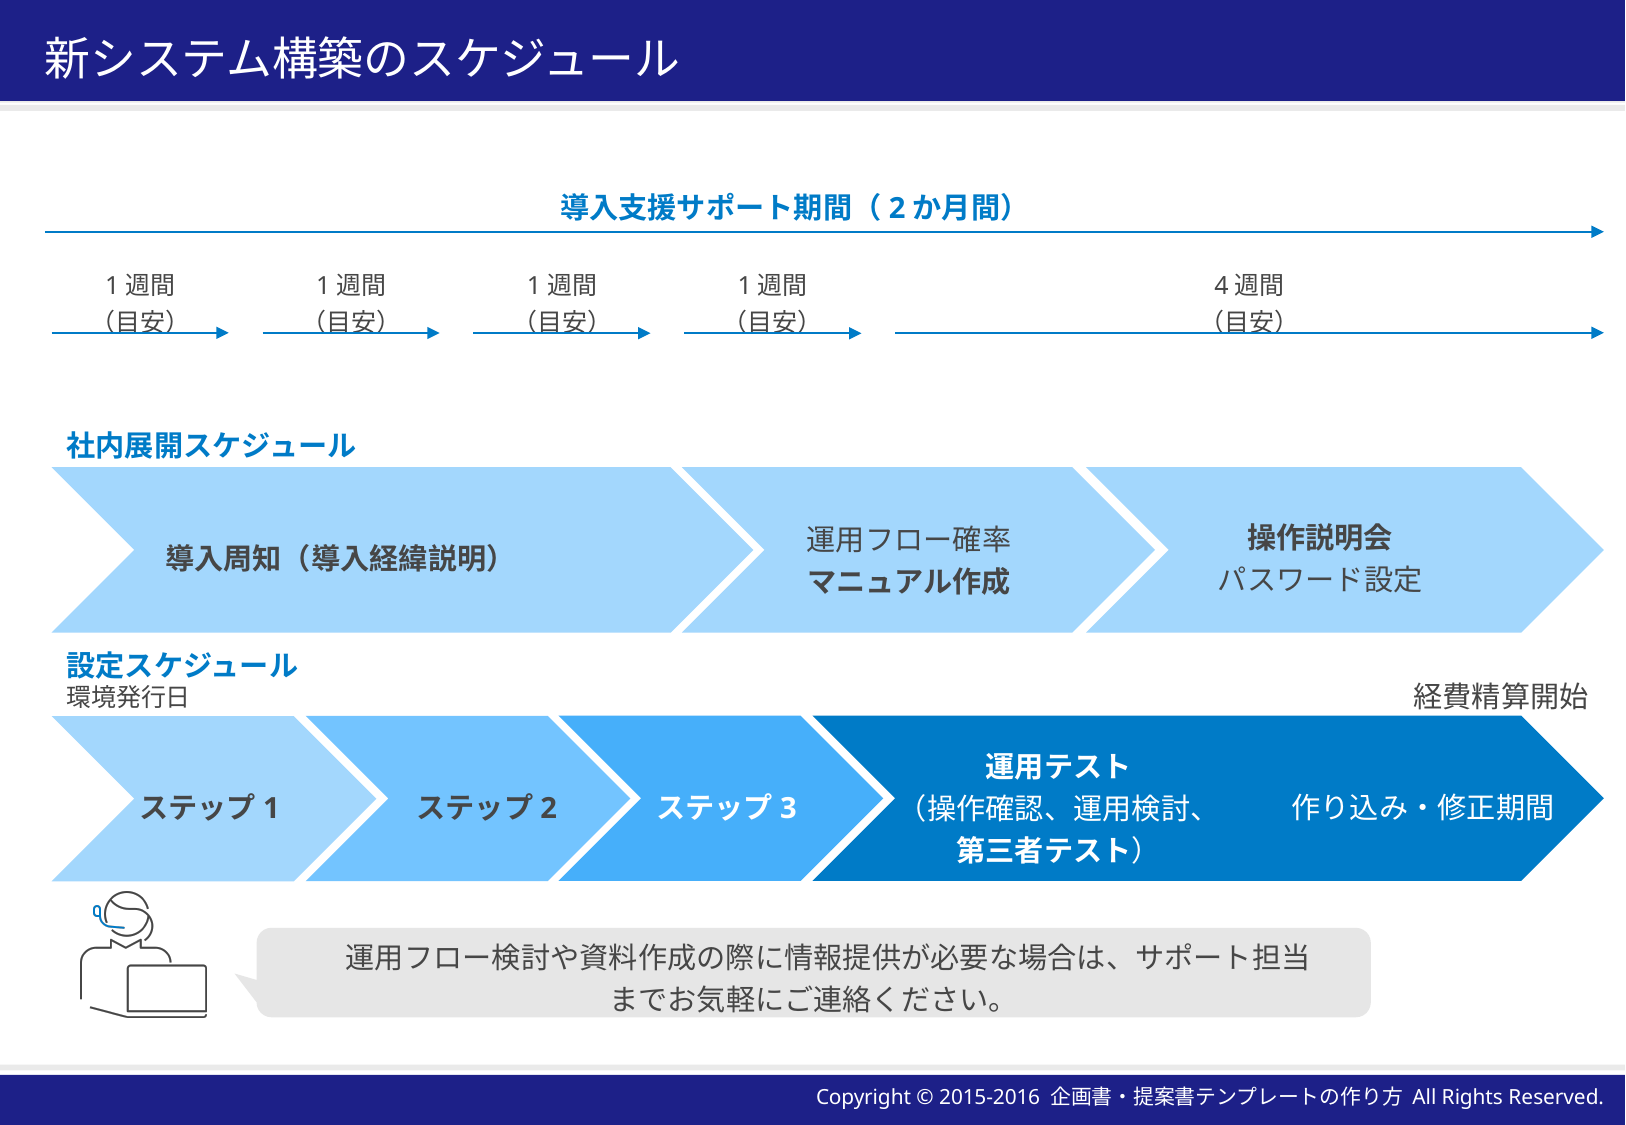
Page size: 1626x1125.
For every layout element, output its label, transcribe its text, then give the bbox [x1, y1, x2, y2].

title 新システム構築のスケジュール [44, 24, 1581, 91]
text_box [51, 467, 724, 633]
text_box [681, 467, 1113, 507]
text_box 運用フロー確率 マニュアル作成 [702, 507, 1117, 580]
text_box 4週間 （目安） [895, 278, 1604, 321]
text_box 社内展開スケジュール [51, 420, 566, 463]
text_box ステップ1 [98, 775, 320, 823]
text_box [305, 715, 615, 882]
text_box 運用テスト （操作確認、運用検討、第三者テスト） [868, 733, 1249, 853]
picture [79, 890, 207, 1018]
text_box 操作説明会 パスワード設定 [1175, 504, 1466, 583]
text_box 導入周知（導入経緯説明） [37, 526, 643, 561]
text_box 1週間 （目安） [262, 278, 440, 321]
text_box [558, 715, 868, 881]
text_box 1週間 （目安） [51, 278, 229, 321]
text_box 運用フロー検討や資料作成の際に情報提供が必要な場合は、サポート担当までお気軽にご連絡ください。 [294, 956, 1334, 992]
text_box [812, 715, 1604, 881]
text_box [681, 511, 1156, 633]
text_box 1週間 （目安） [473, 278, 651, 321]
text_box 1週間 （目安） [684, 278, 862, 321]
text_box 導入支援サポート期間（2か月間） [44, 182, 1545, 225]
text_box [234, 927, 1371, 1018]
text_box 環境発行日 [51, 683, 320, 715]
text_box ステップ2 [376, 775, 598, 823]
text_box [1086, 467, 1604, 633]
text_box 作り込み・修正期間 [1272, 775, 1574, 823]
text_box 設定スケジュール [51, 640, 341, 683]
text_box ステップ3 [615, 775, 837, 823]
text_box 経費精算開始 [1383, 671, 1604, 714]
text_box [51, 716, 376, 882]
